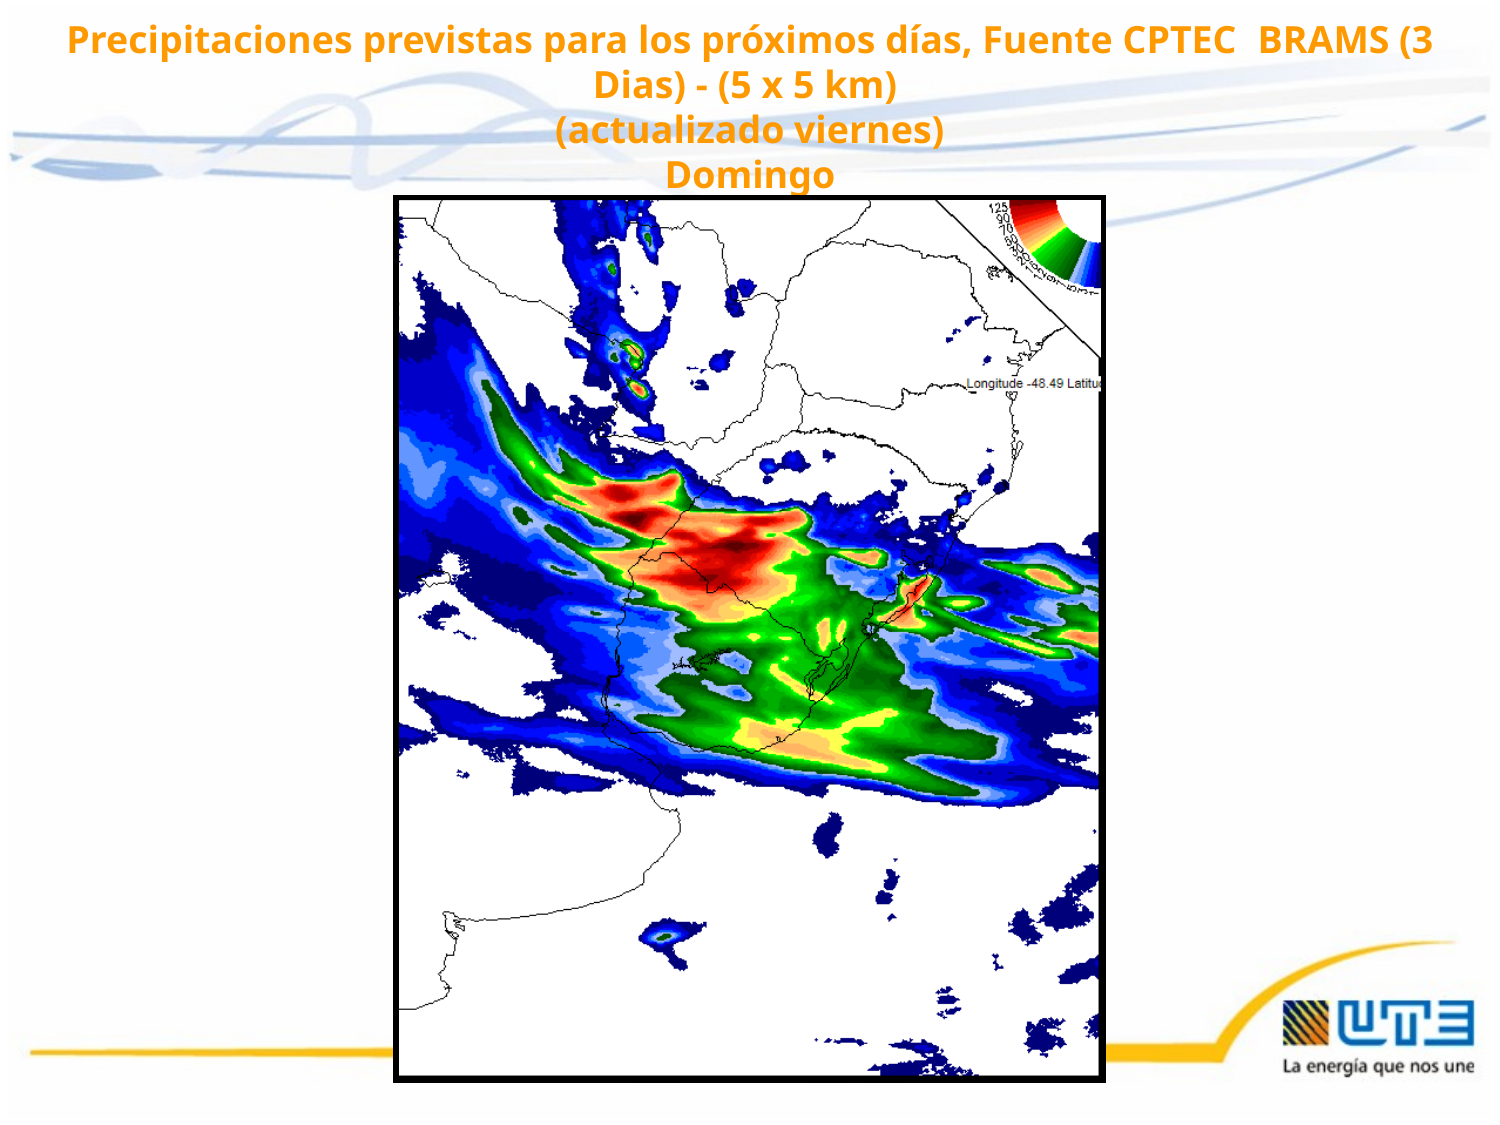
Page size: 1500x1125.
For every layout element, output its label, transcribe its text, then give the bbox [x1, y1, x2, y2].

text_box Precipitaciones previstas para los próximos días, Fuente CPTEC BRAMS (3 Dias) - (5 x 5 km) (actualizado viernes) Domingo [24, 37, 1475, 175]
picture [7, 6, 1493, 1118]
